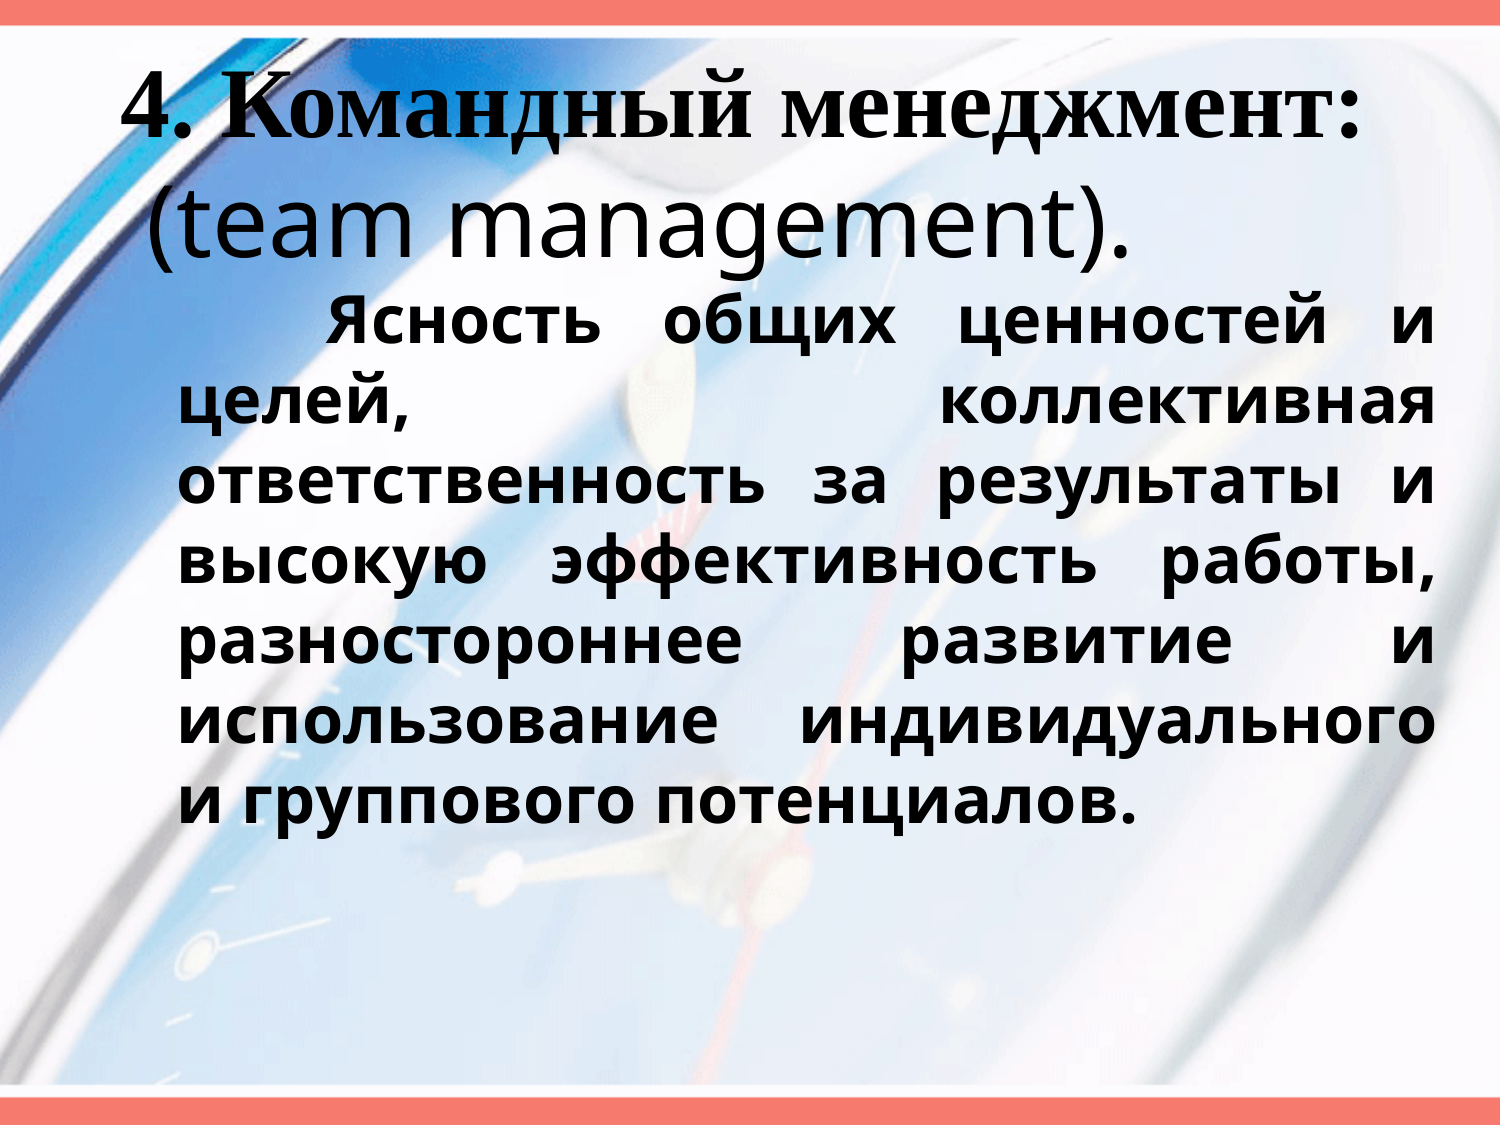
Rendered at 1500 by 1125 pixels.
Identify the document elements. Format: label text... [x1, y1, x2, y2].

title 4. Командный менеджмент: (team management). [105, 34, 1419, 175]
list Ясность общих ценностей и целей, коллективная ответственность за результаты и высокую эффективность работы, разностороннее развитие и использование индивидуального и группового потенциалов. [105, 175, 1454, 1055]
picture [0, 0, 1500, 1125]
